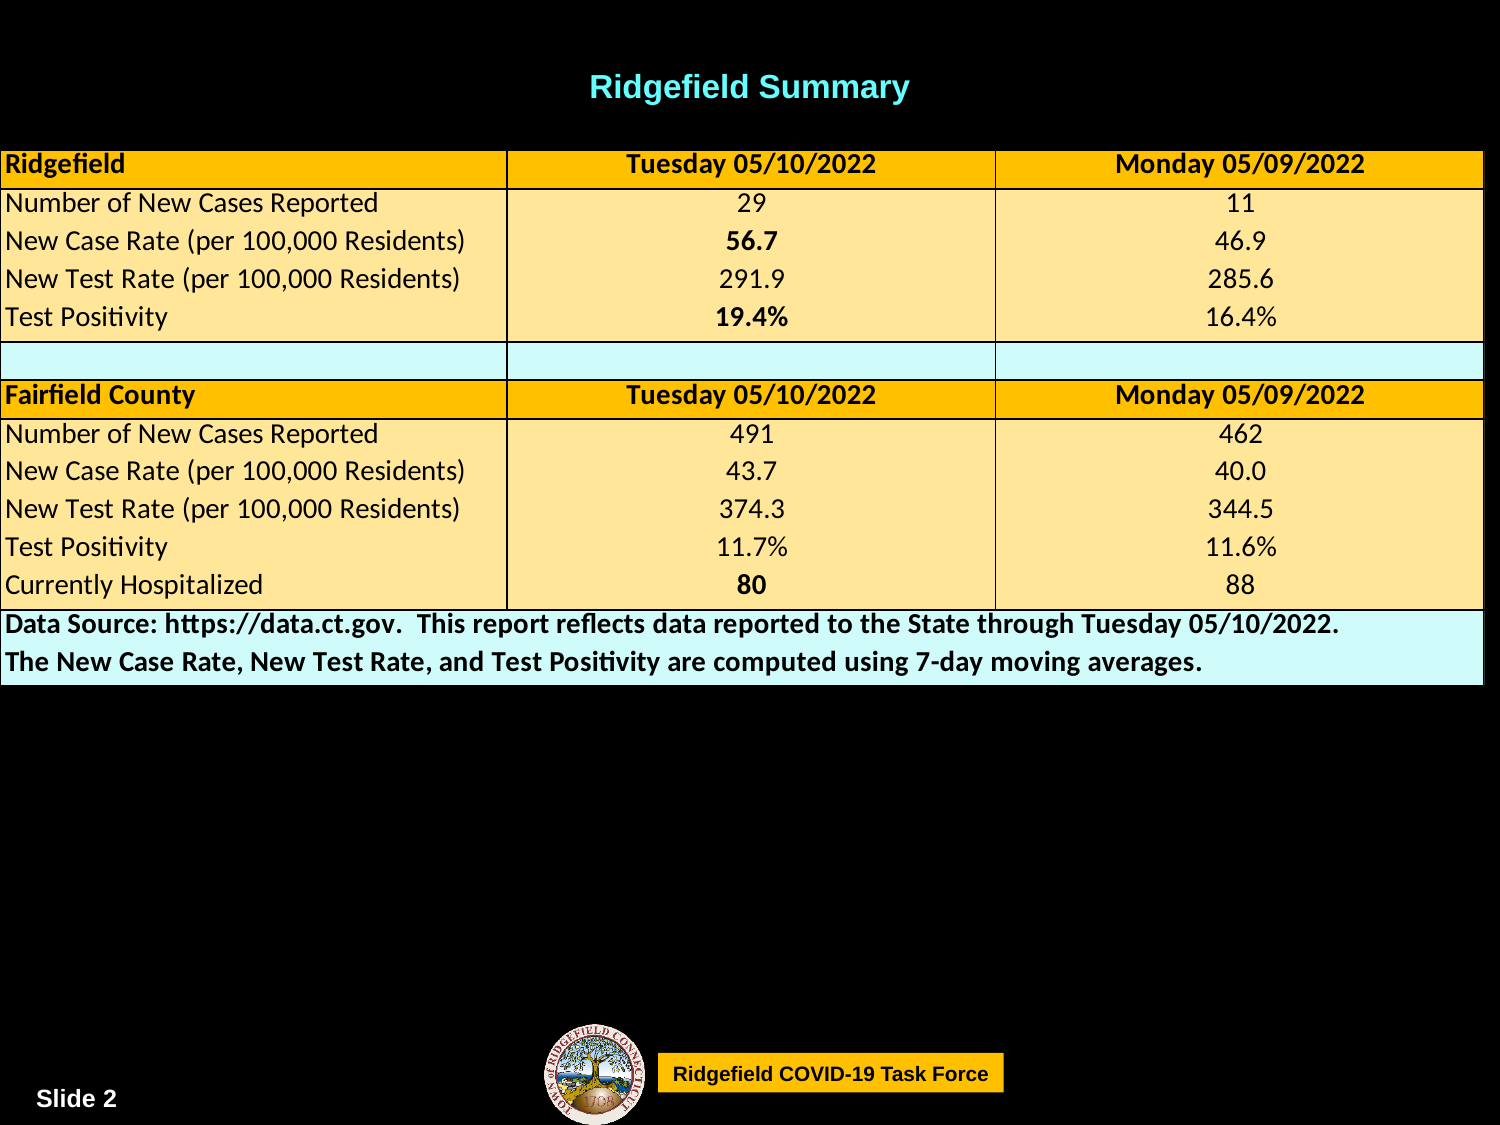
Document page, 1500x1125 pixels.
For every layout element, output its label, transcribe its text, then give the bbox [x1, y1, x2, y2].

picture [544, 1024, 645, 1125]
picture [0, 149, 1486, 688]
title Ridgefield Summary [12, 62, 1488, 113]
